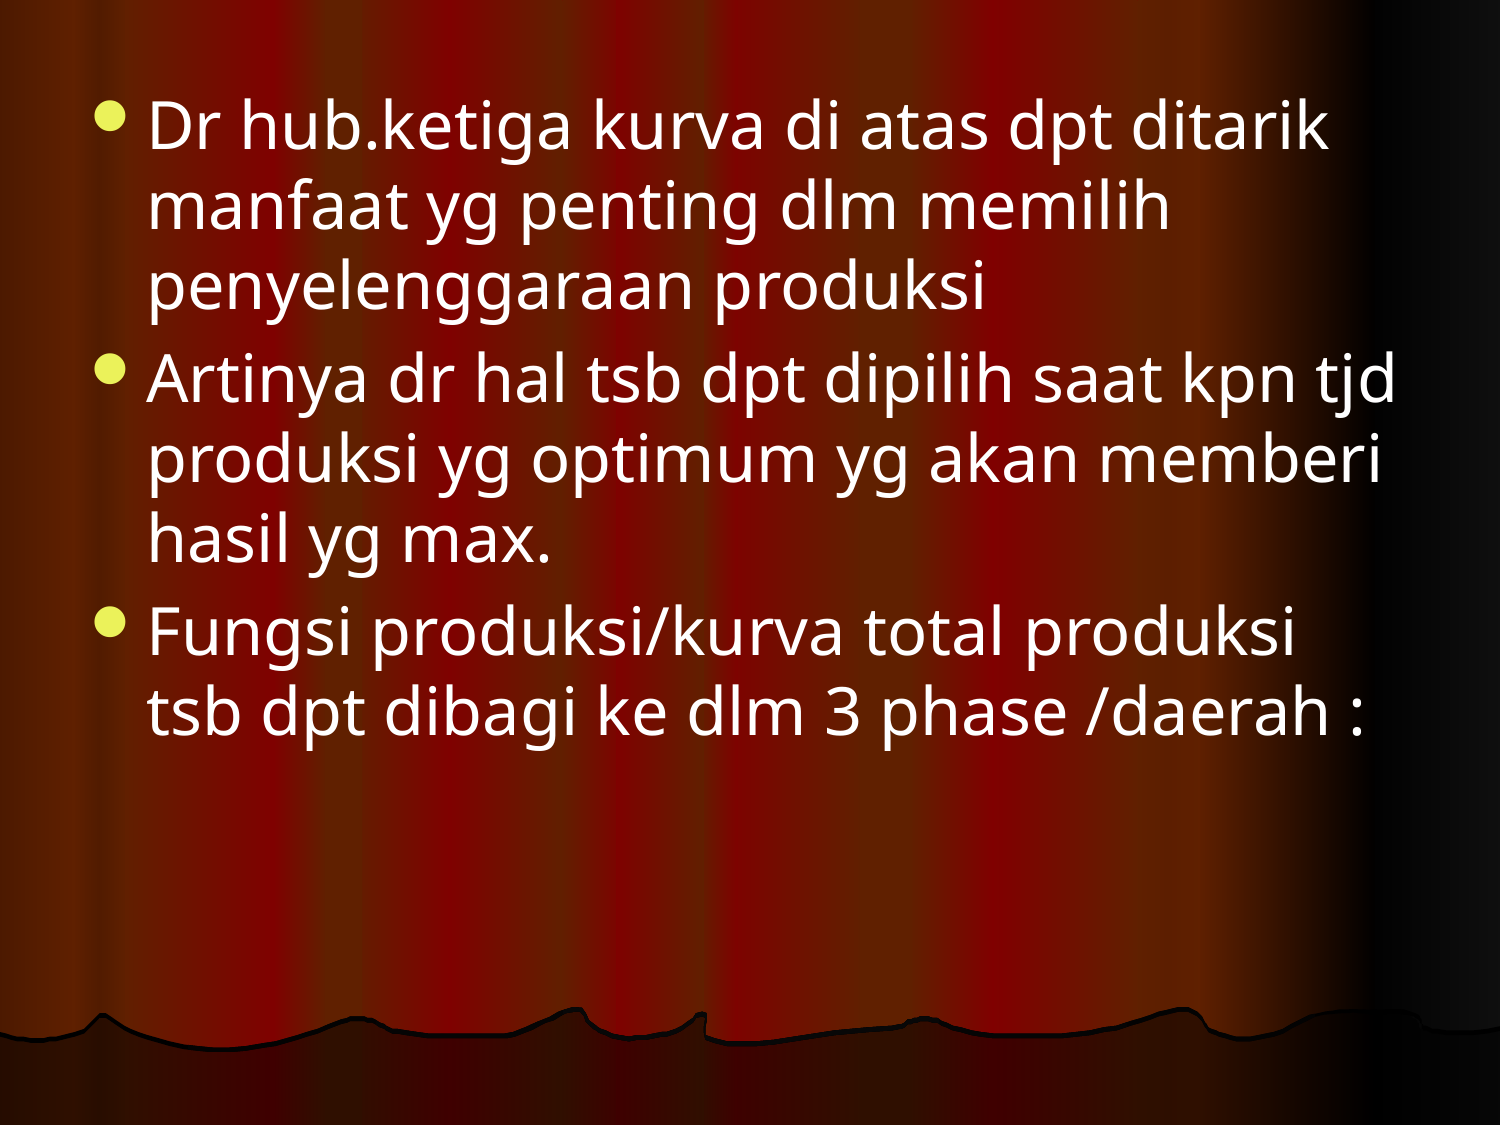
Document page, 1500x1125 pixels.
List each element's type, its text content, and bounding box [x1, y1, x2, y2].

list Dr hub.ketiga kurva di atas dpt ditarik manfaat yg penting dlm memilih penyelenggaraan produksi Artinya dr hal tsb dpt dipilih saat kpn tjd produksi yg optimum yg akan memberi hasil yg max. Fungsi produksi/kurva total produksi tsb dpt dibagi ke dlm 3 phase /daerah : [74, 74, 1426, 1006]
